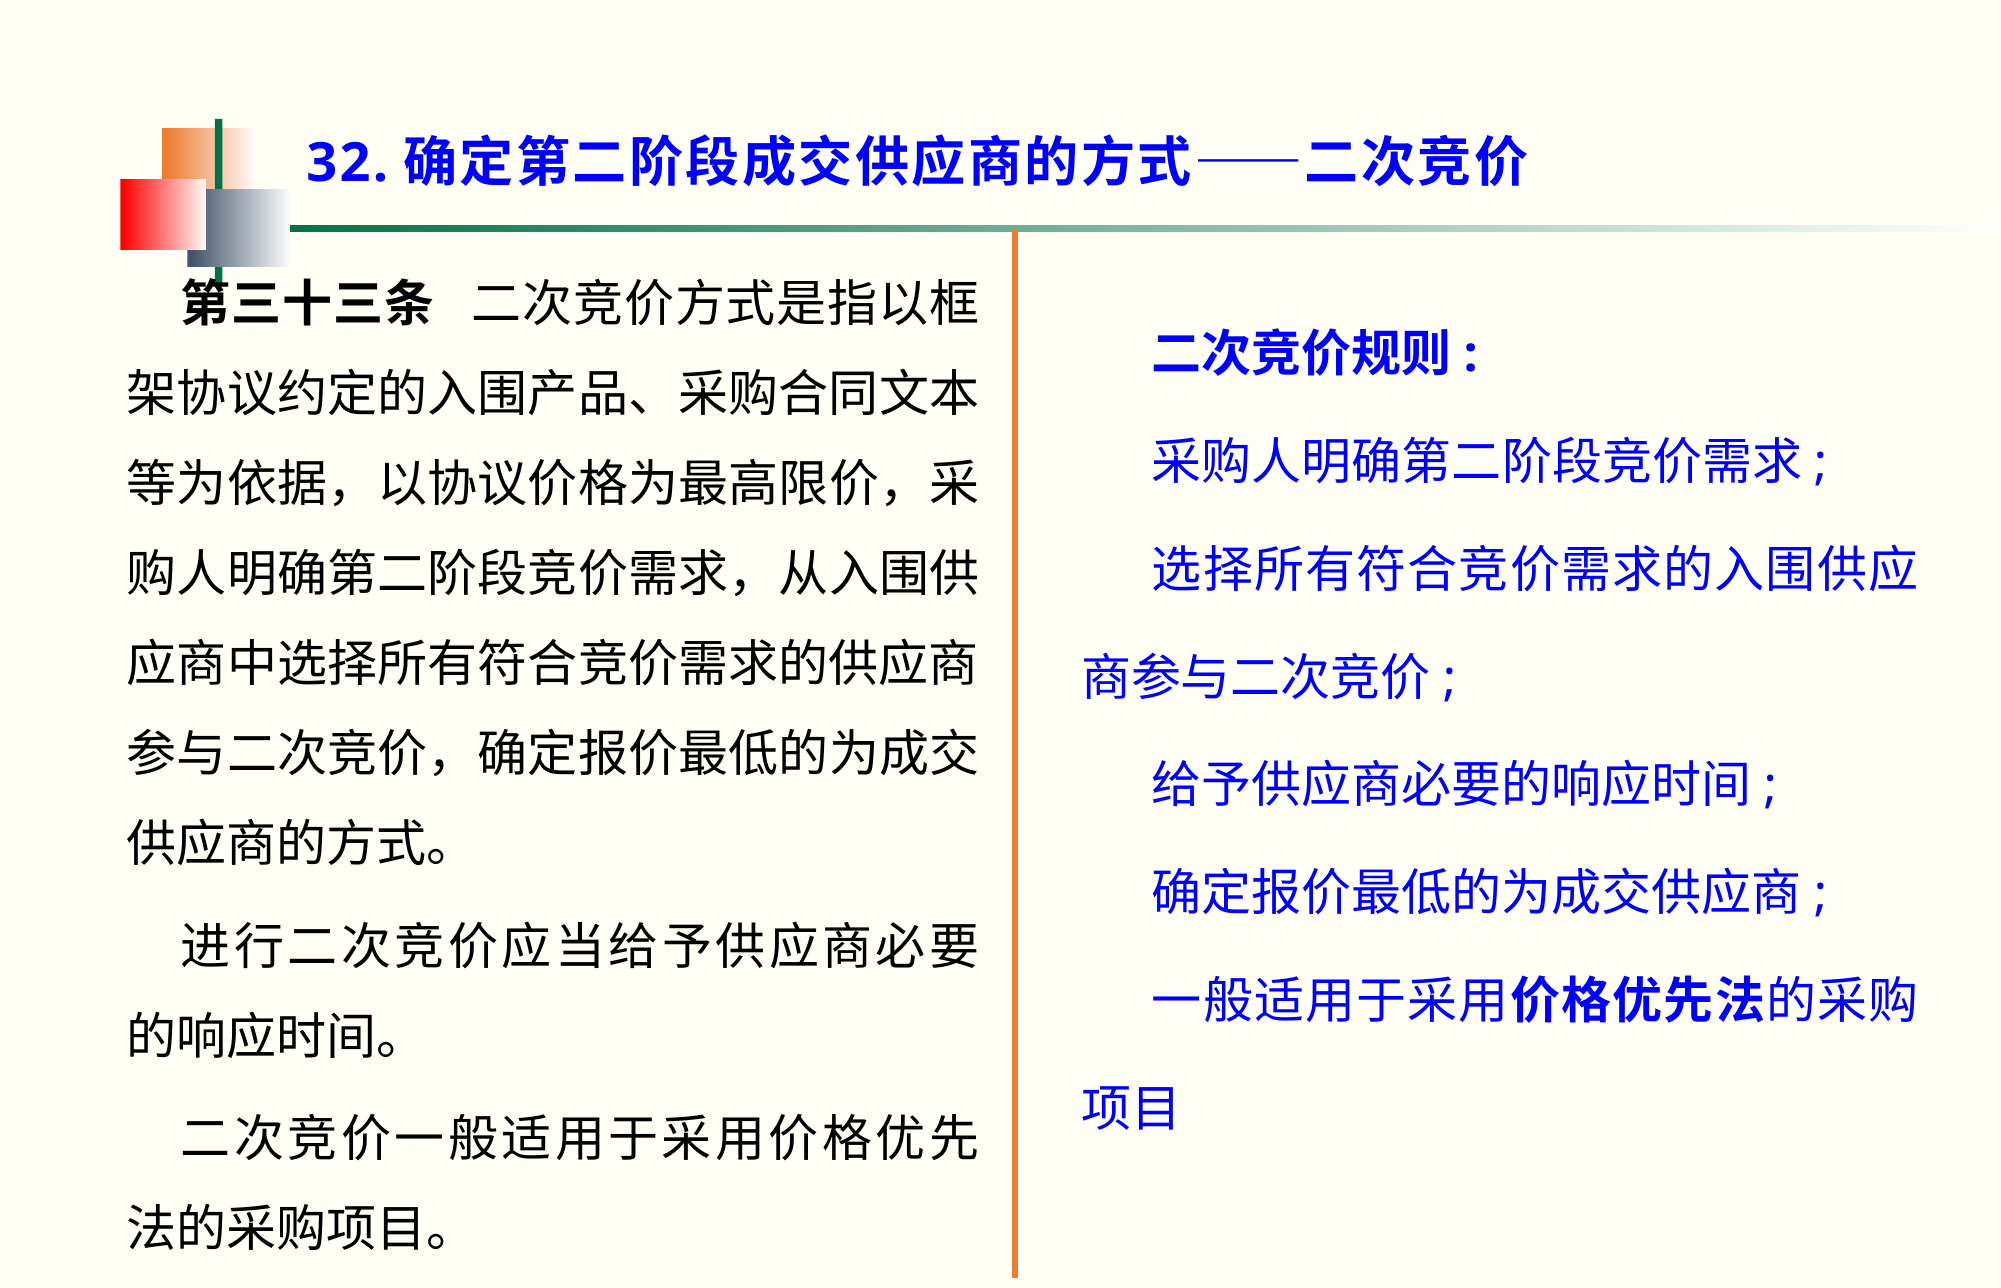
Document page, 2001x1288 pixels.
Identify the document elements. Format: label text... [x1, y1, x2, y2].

list 二次竞价规则: 采购人明确第二阶段竞价需求; 选择所有符合竞价需求的入围供应商参与二次竞价; 给予供应商必要的响应时间; 确定报价最低的为成交供应商; 一般适用于采用价格优先法的采购项目 [1066, 265, 1934, 1211]
list 第三十三条 二次竞价方式是指以框架协议约定的入围产品、采购合同文本等为依据，以协议价格为最高限价，采购人明确第二阶段竞价需求，从入围供应商中选择所有符合竞价需求的供应商参与二次竞价，确定报价最低的为成交供应商的方式。 进行二次竞价应当给予供应商必要的响应时间。 二次竞价一般适用于采用价格优先法的采购项目。 [111, 234, 995, 1244]
list 32.确定第二阶段成交供应商的方式——二次竞价 [291, 110, 1584, 219]
